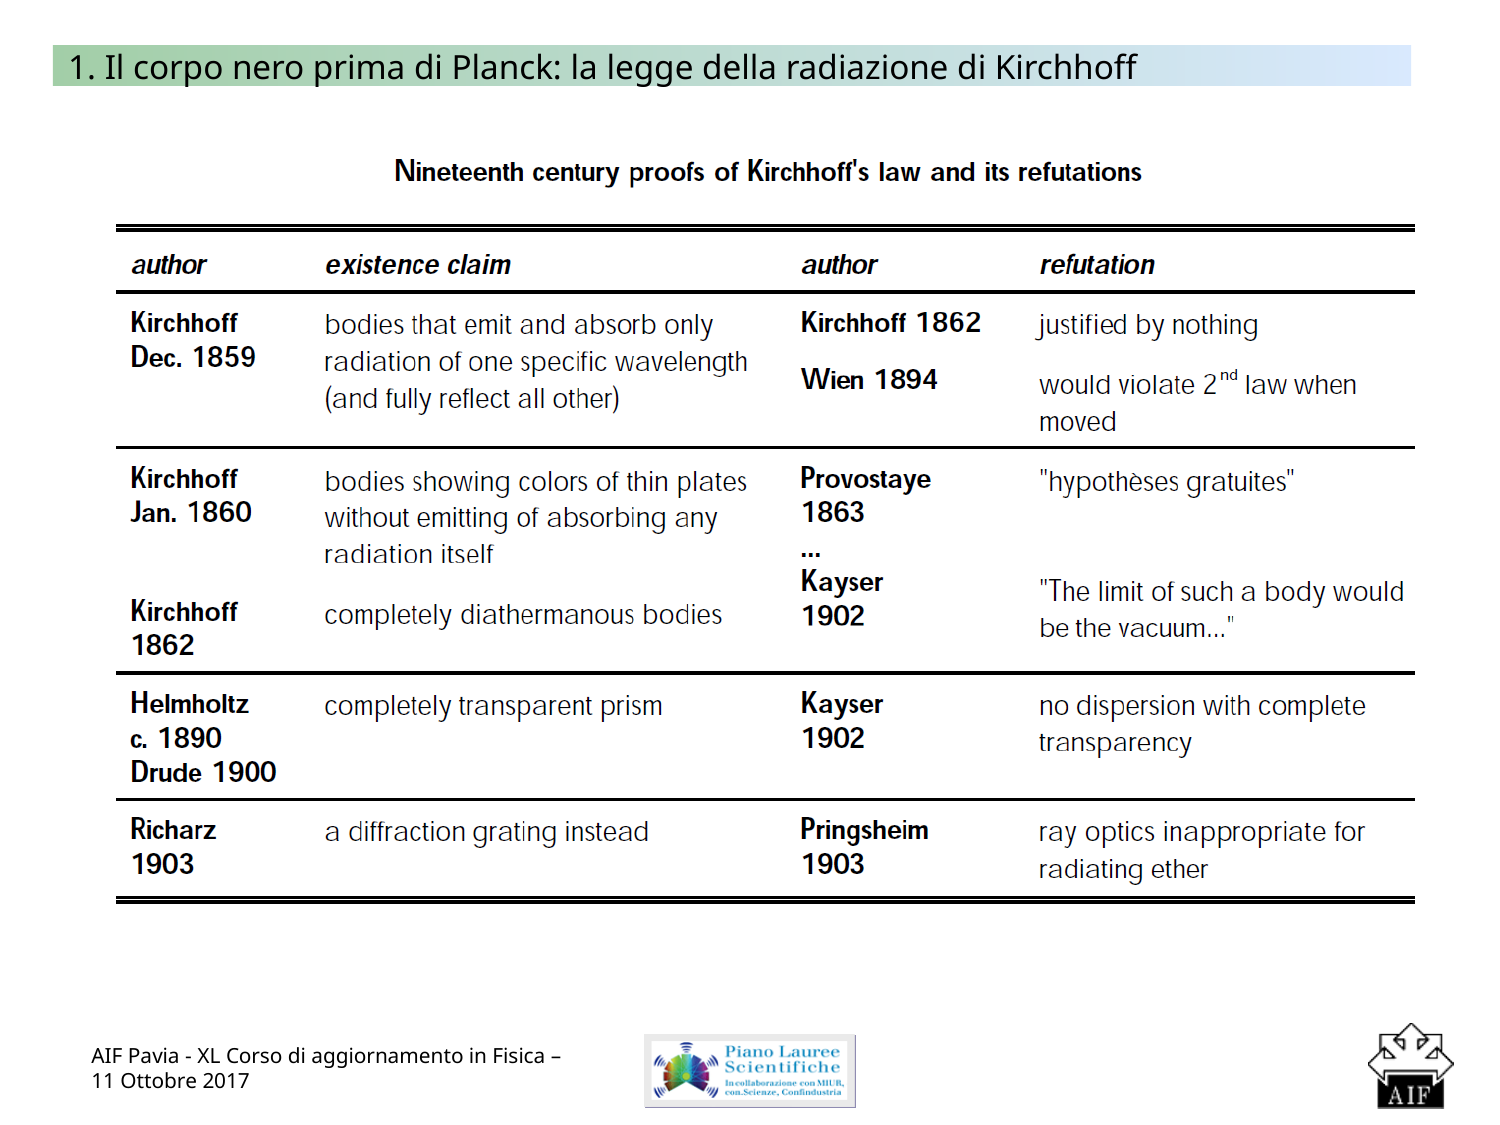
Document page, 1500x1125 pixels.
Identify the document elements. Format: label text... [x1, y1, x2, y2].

picture [88, 125, 1450, 938]
picture [644, 1034, 856, 1108]
title 1. Il corpo nero prima di Planck: la legge della radiazione di Kirchhoff [53, 54, 1404, 79]
footer AIF Pavia - XL Corso di aggiornamento in Fisica – 11 Ottobre 2017 [76, 1035, 588, 1100]
picture [1368, 1023, 1454, 1109]
